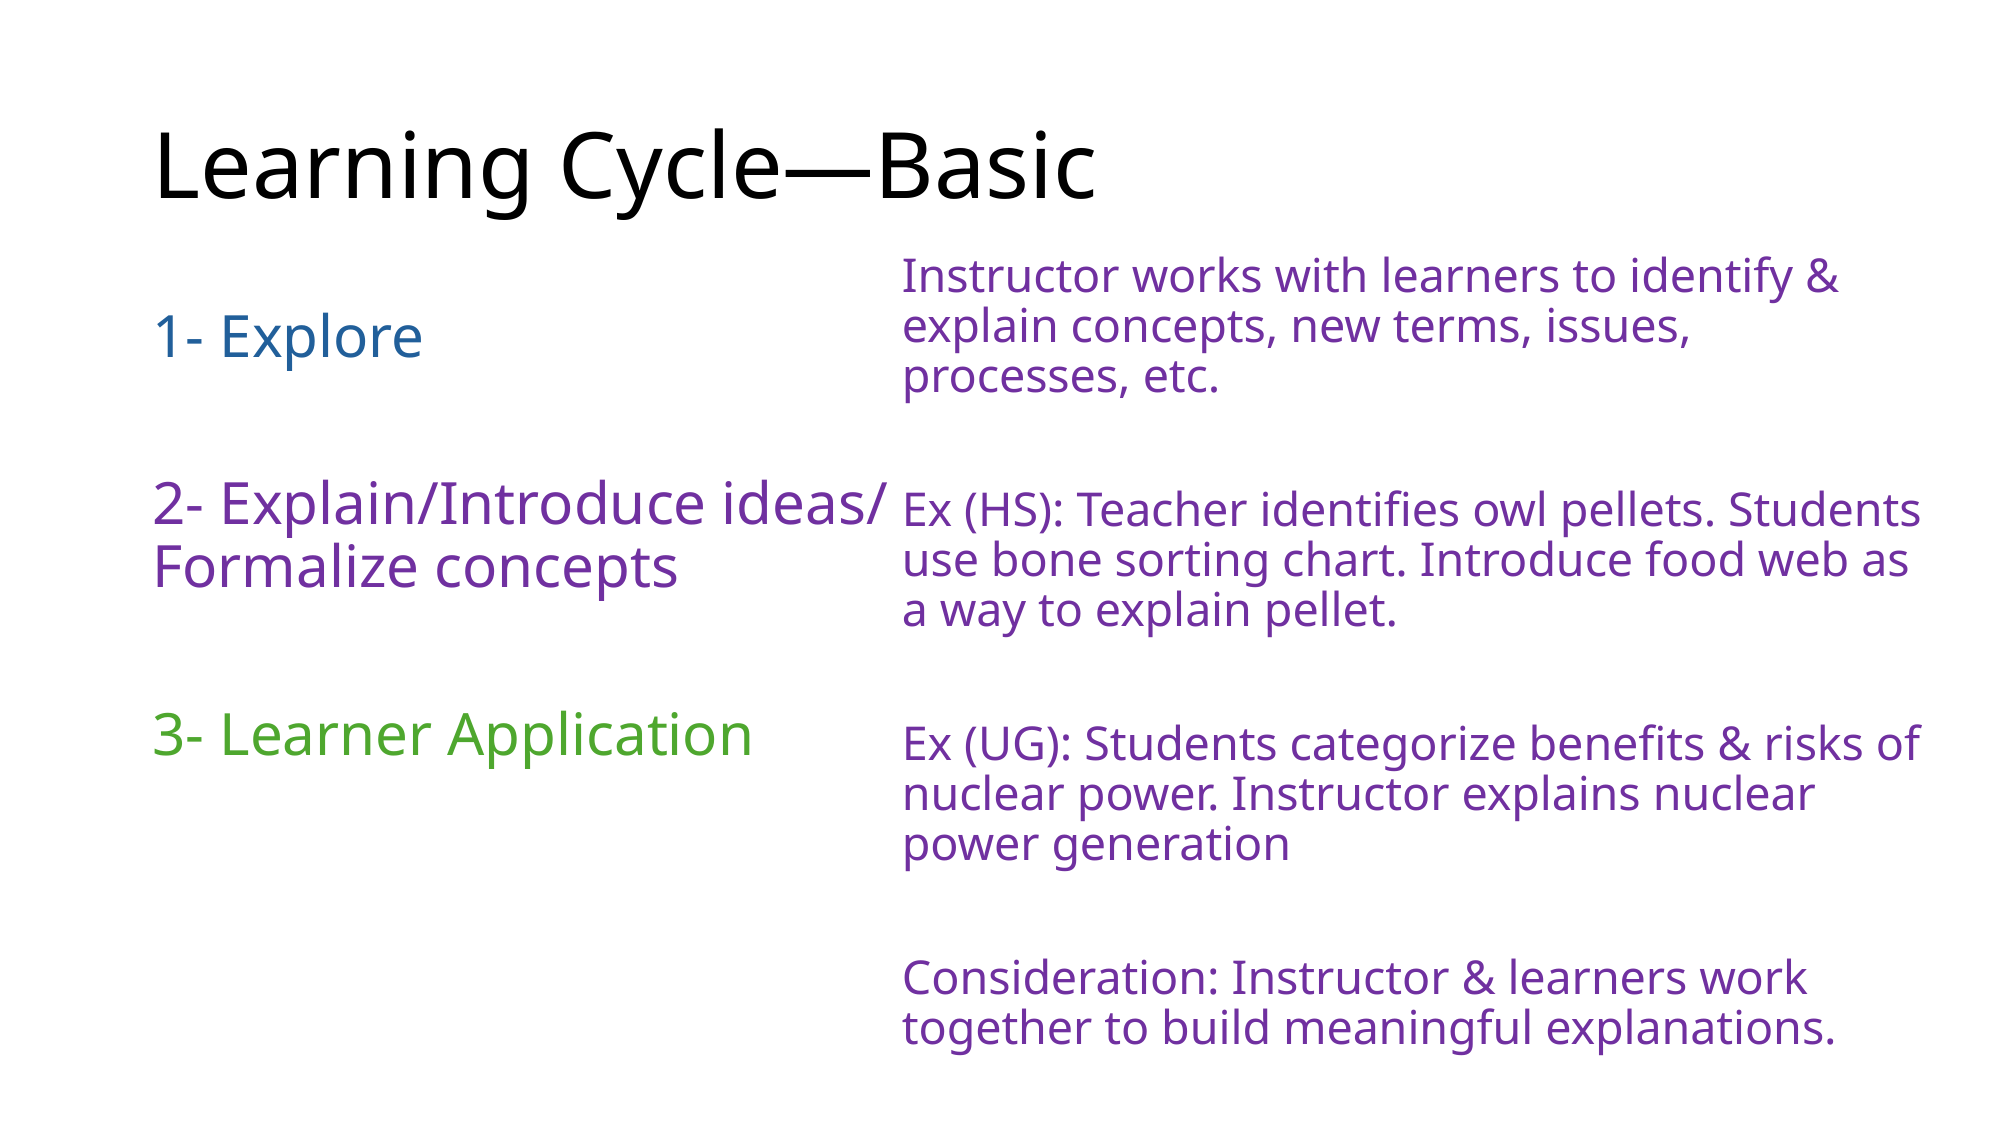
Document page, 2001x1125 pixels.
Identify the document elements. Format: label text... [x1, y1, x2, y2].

list 1- Explore 2- Explain/Introduce ideas/ Formalize concepts 3- Learner Application [137, 299, 886, 1014]
title Learning Cycle—Basic [137, 59, 1863, 278]
text_box Instructor works with learners to identify & explain concepts, new terms, issues, processes, etc. Ex (HS): Teacher identifies owl pellets. Students use bone sorting chart. Introduce food web as a way to explain pellet. Ex (UG): Students categorize benefits & risks of nuclear power. Instructor explains nuclear power generation Consideration: Instructor & learners work together to build meaningful explanations. [886, 244, 1945, 1065]
